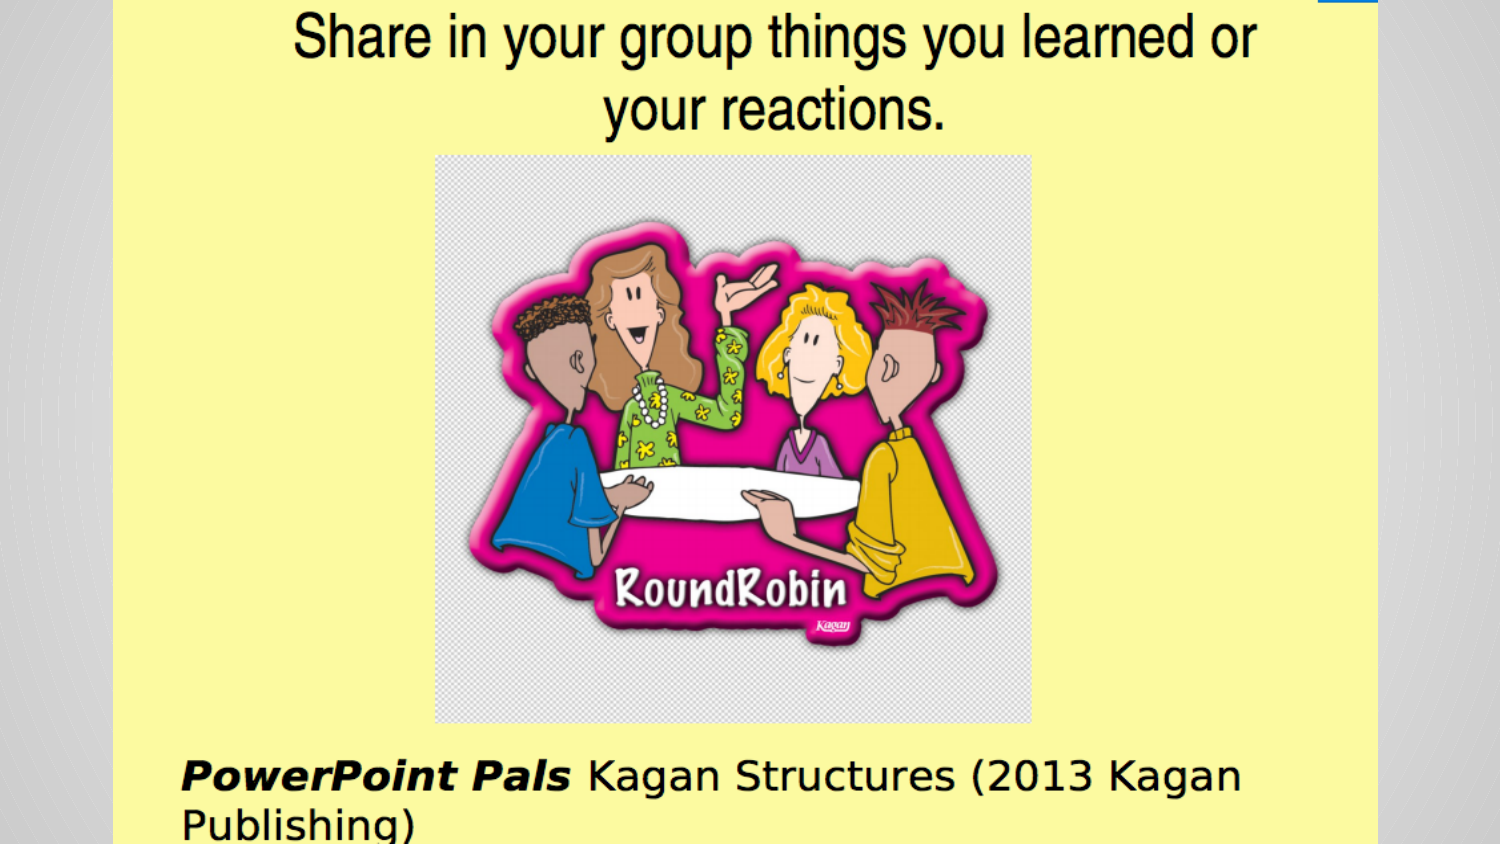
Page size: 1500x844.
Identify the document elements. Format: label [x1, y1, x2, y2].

picture [113, 0, 1378, 844]
